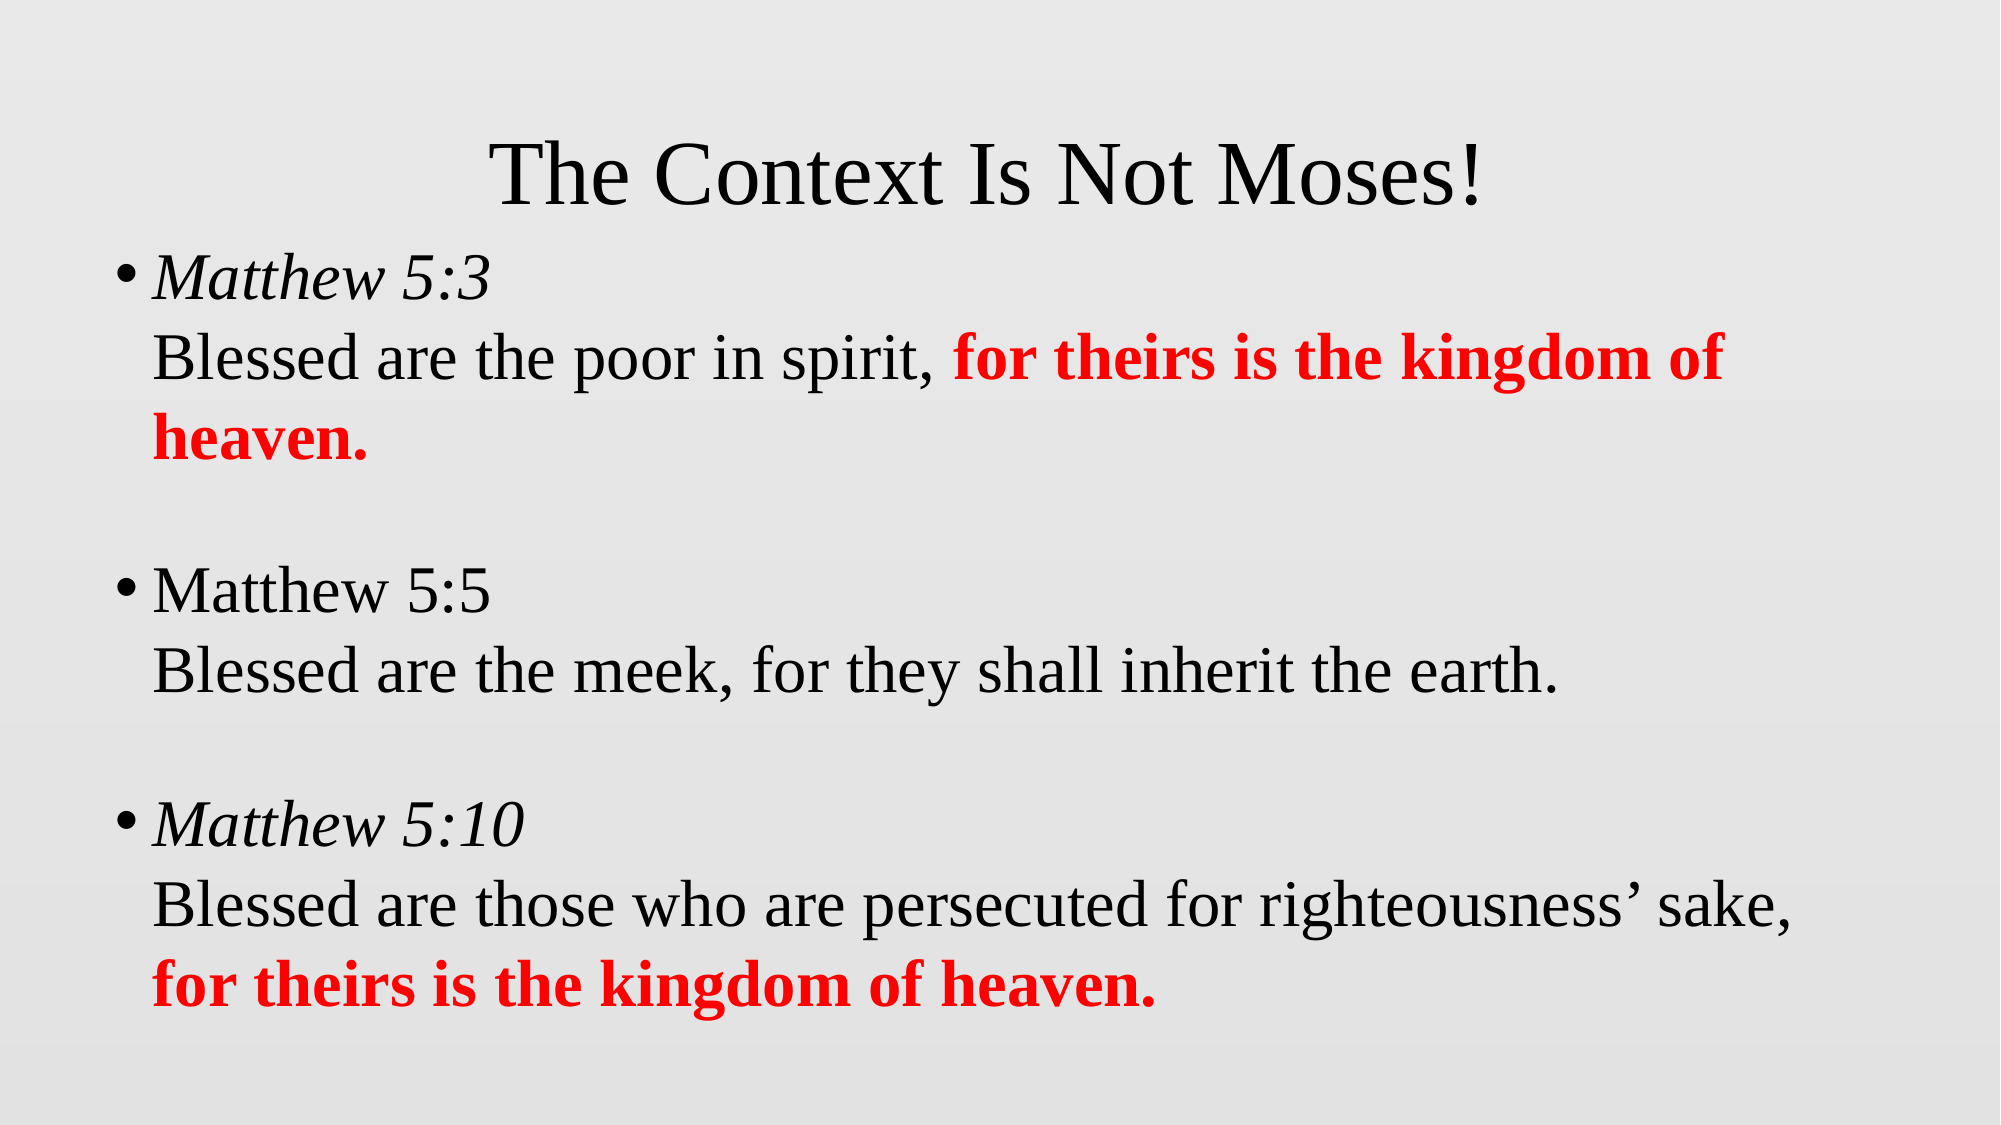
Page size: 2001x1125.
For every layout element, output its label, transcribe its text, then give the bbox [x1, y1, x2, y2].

title The Context Is Not Moses! [99, 112, 1900, 224]
list Matthew 5:3 Blessed are the poor in spirit, for theirs is the kingdom of heaven. Matthew 5:5 Blessed are the meek, for they shall inherit the earth. Matthew 5:10 Blessed are those who are persecuted for righteousness’ sake, for theirs is the kingdom of heaven. [99, 224, 1900, 1063]
